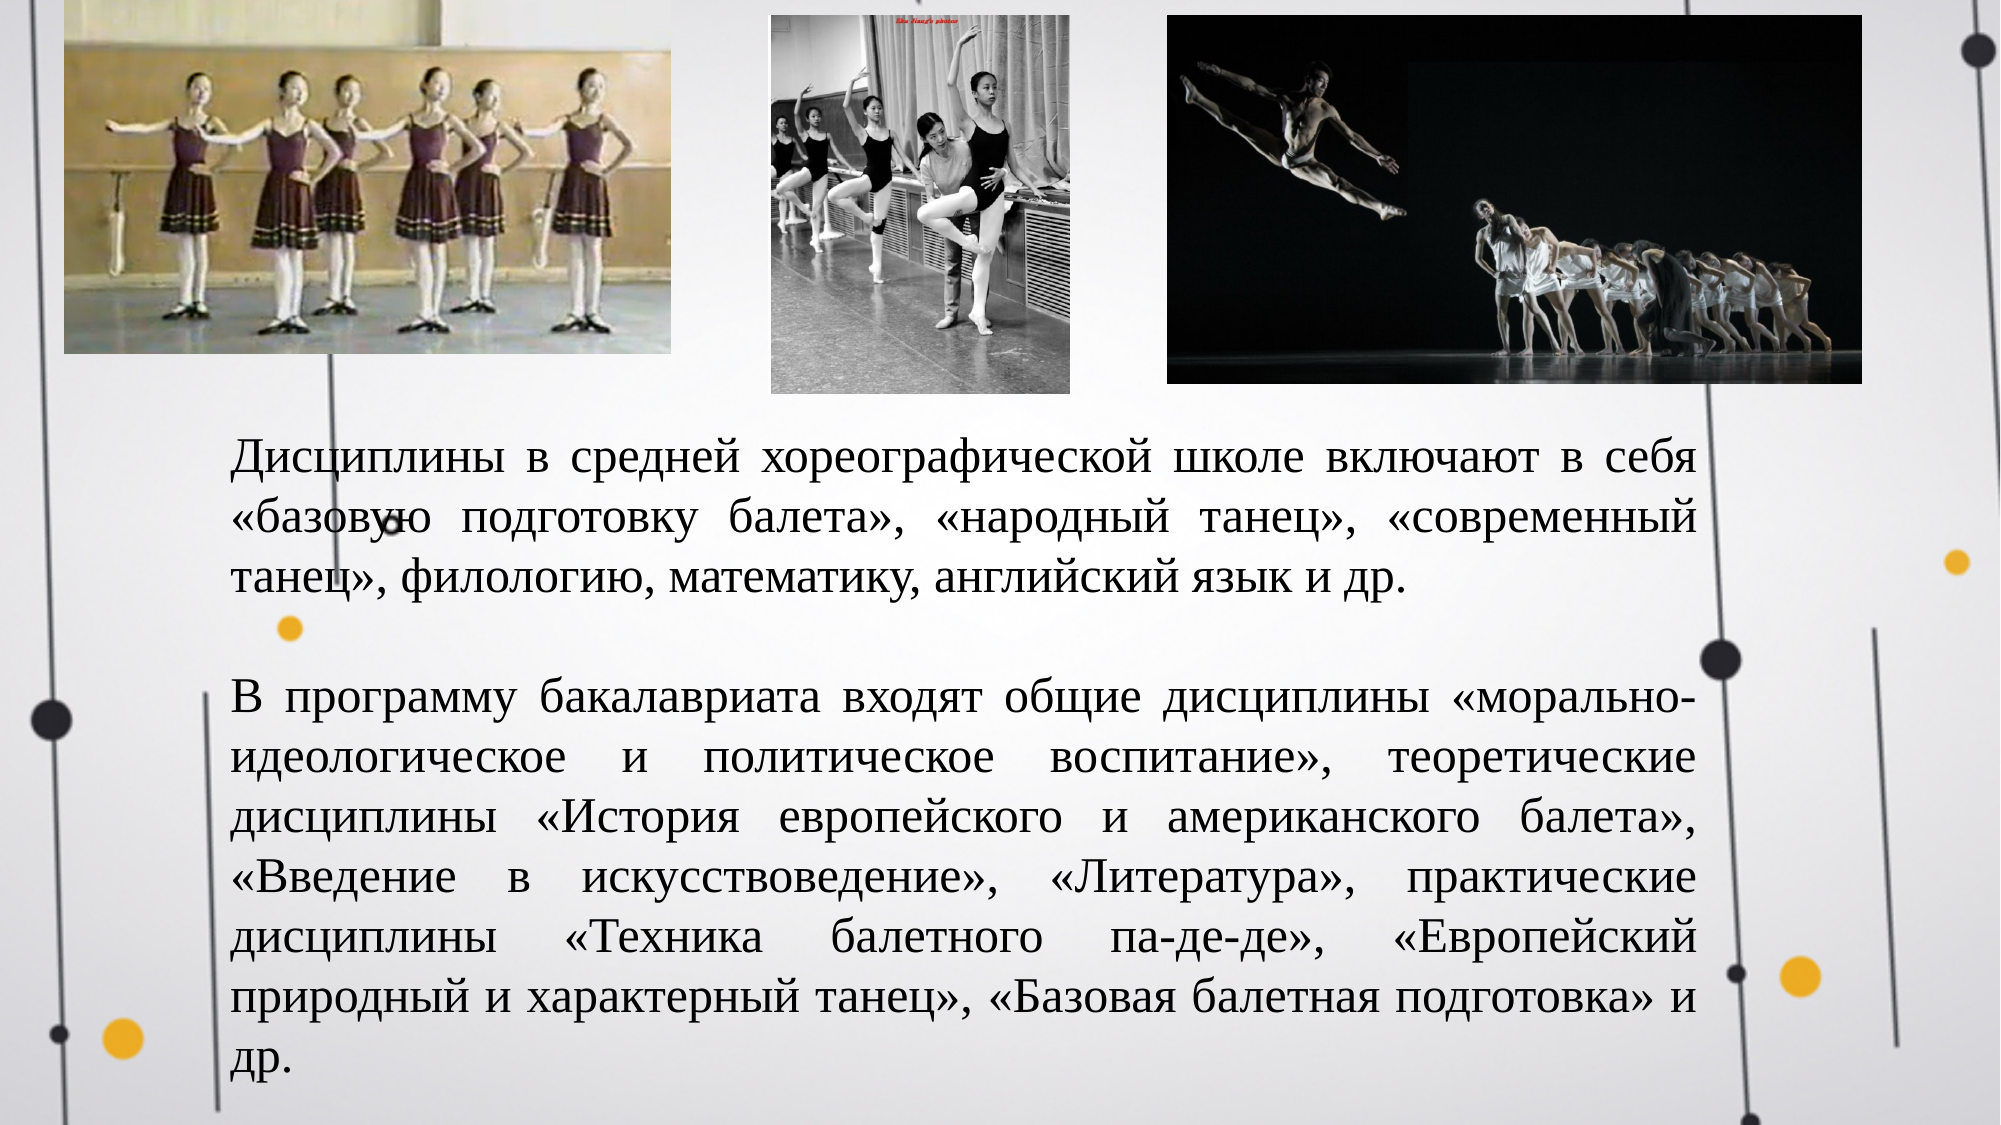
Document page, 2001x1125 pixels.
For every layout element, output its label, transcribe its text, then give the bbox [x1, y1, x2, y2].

picture [0, 0, 2001, 1125]
text_box Дисциплины в средней хореографической школе включают в себя «базовую подготовку балета», «народный танец», «современный танец», филологию, математику, английский язык и др. В программу бакалавриата входят общие дисциплины «морально-идеологическое и политическое воспитание», теоретические дисциплины «История европейского и американского балета», «Введение в искусствоведение», «Литература», практические дисциплины «Техника балетного па-де-де», «Европейский природный и характерный танец», «Базовая балетная подготовка» и др. [215, 414, 1713, 1125]
